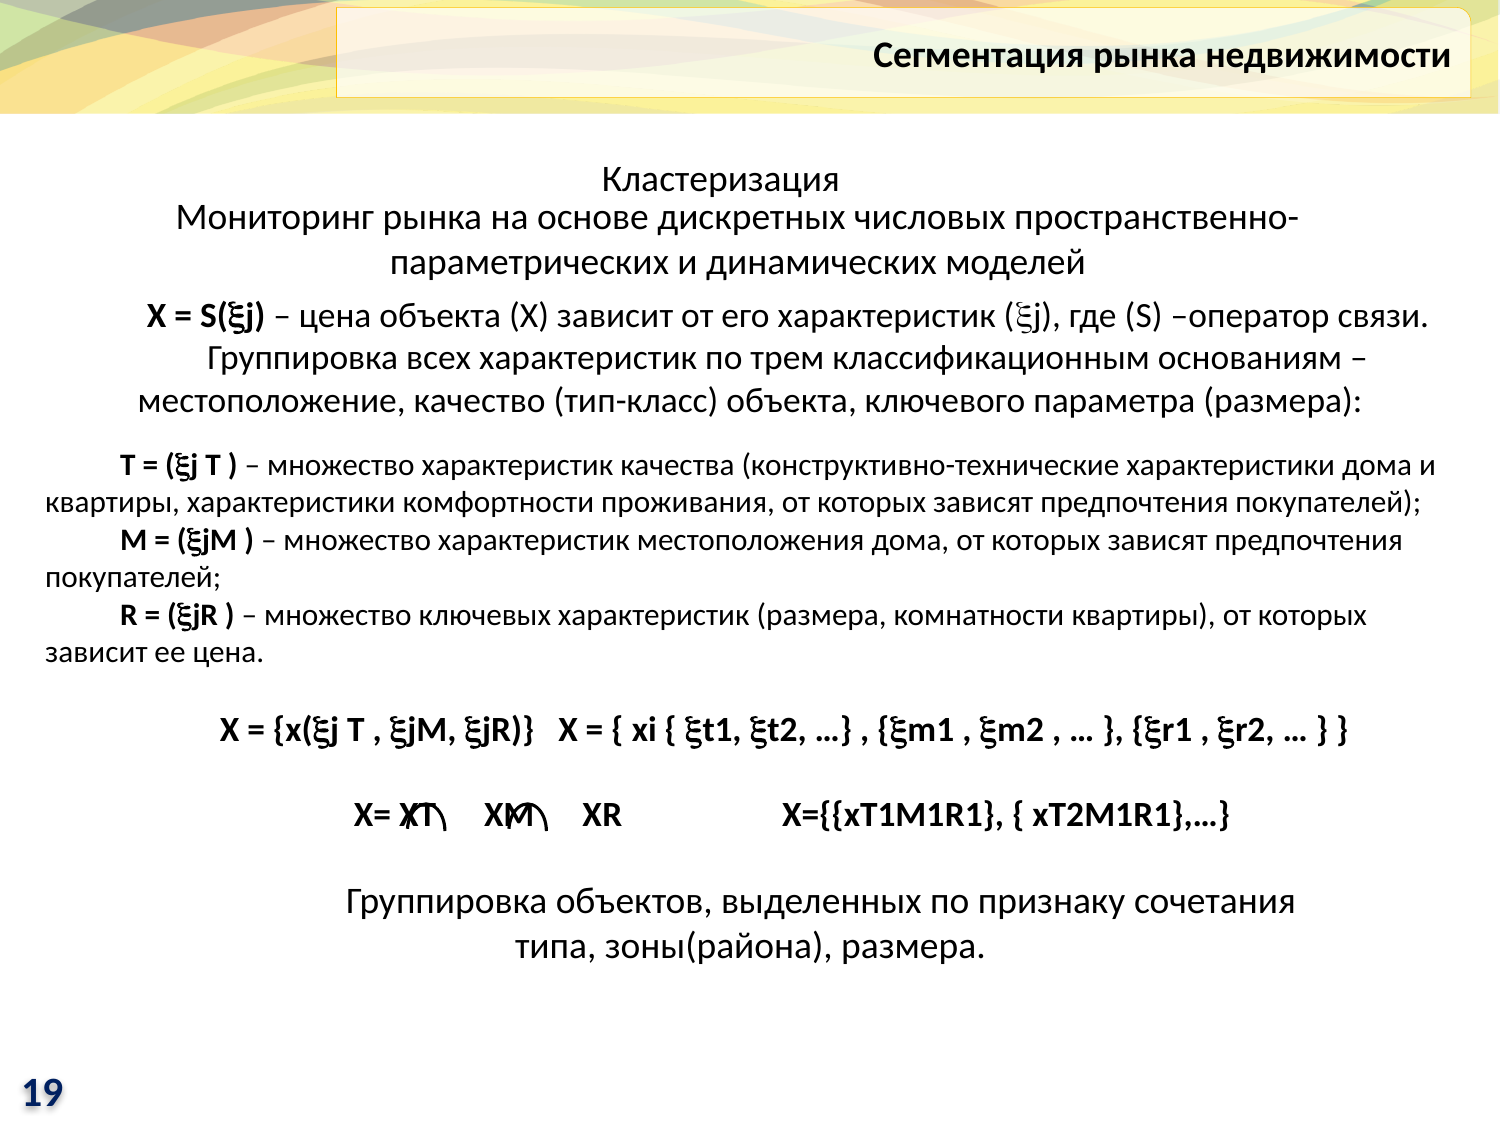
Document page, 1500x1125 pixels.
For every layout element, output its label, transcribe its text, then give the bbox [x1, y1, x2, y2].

text_box 19 [0, 1050, 112, 1125]
text_box [406, 803, 446, 832]
picture [0, 0, 1500, 114]
text_box Мониторинг рынка на основе дискретных числовых пространственно-параметрических и динамических моделей [76, 184, 1400, 290]
text_box Кластеризация [431, 146, 1011, 207]
text_box Х = S(j) – цена объекта (Х) зависит от его характеристик (j), где (S) –оператор связи. Группировка всех характеристик по трем классификационным основаниям – местоположение, качество (тип-класс) объекта, ключевого параметра (размера): T = (j T ) – множество характеристик качества (конструктивно-технические характеристики дома и квартиры, характеристики комфортности проживания, от которых зависят предпочтения покупателей); M = (jM ) – множество характеристик местоположения дома, от которых зависят предпочтения покупателей; R = (jR ) – множество ключевых характеристик (размера, комнатности квартиры), от которых зависит ее цена. Х = {х(j T , jM, jR)} X = { xi { t1, t2, …} , {m1 , m2 , … }, {r1 , r2, … } } Х= ХТ ХМ ХR Х={{хТ1М1R1}, { хТ2М1R1},…} Группировка объектов, выделенных по признаку сочетания типа, зоны(района), размера. [30, 284, 1471, 1019]
text_box [508, 803, 548, 832]
